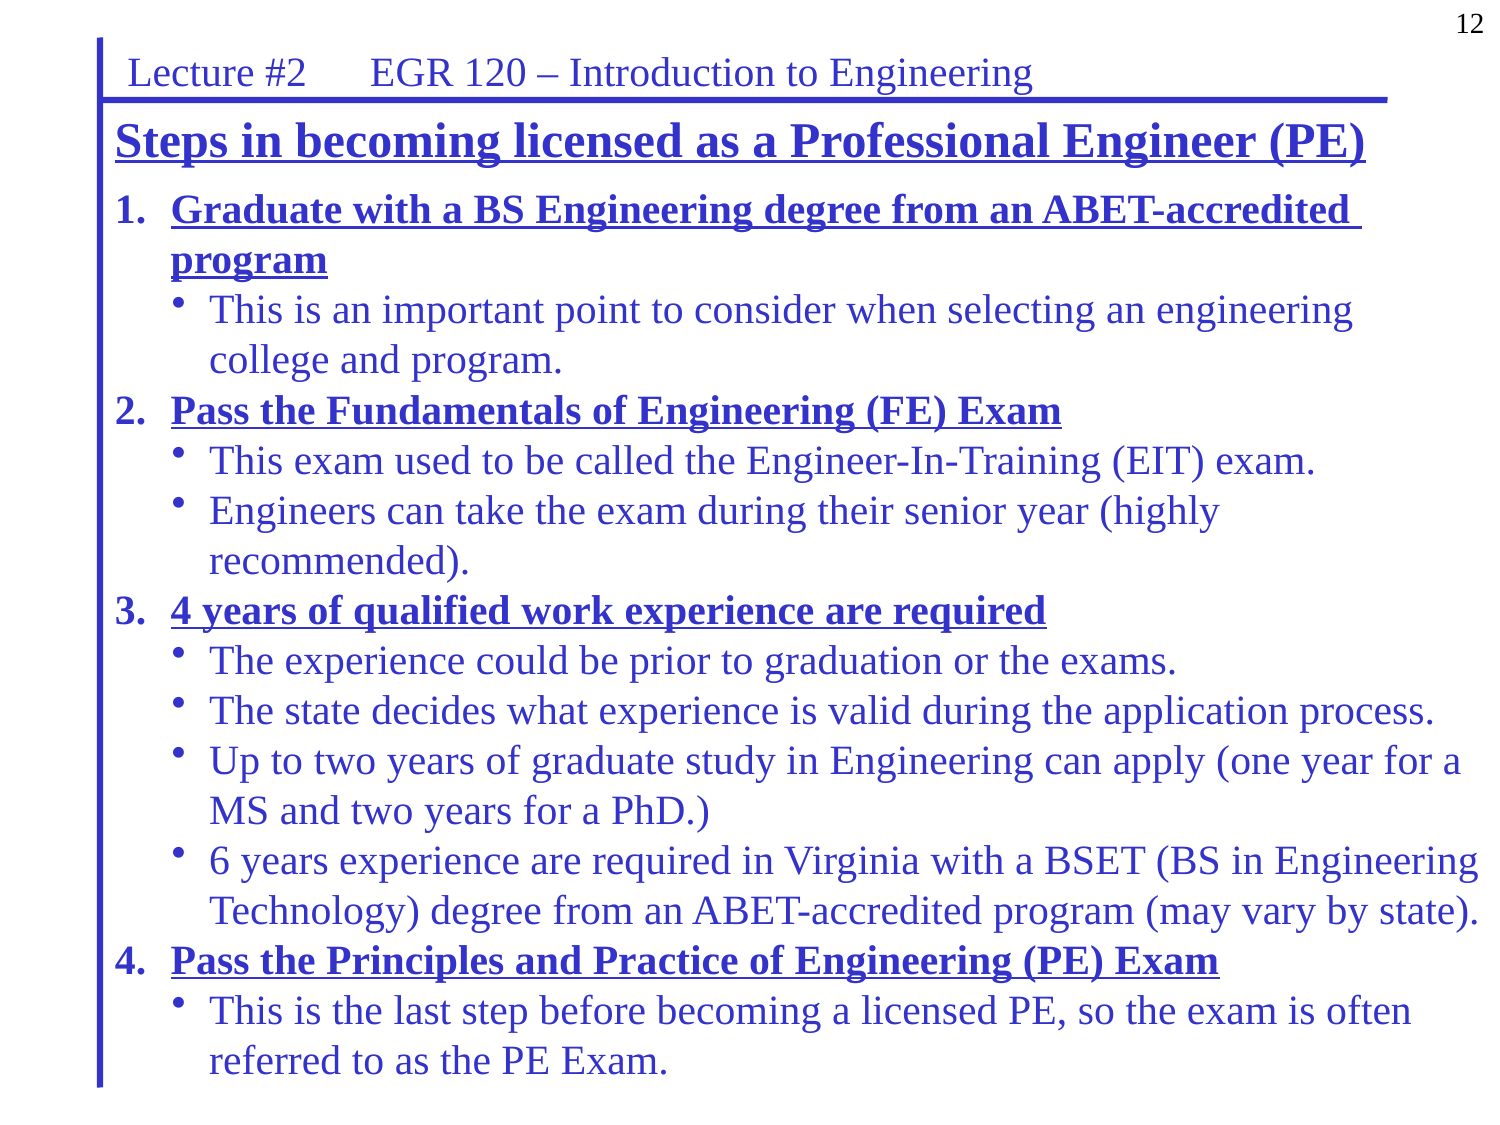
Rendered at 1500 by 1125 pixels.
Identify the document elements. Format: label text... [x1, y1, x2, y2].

text_box Lecture #2 EGR 120 – Introduction to Engineering [112, 37, 1288, 88]
slide_number 12 [1187, 0, 1500, 72]
text_box Steps in becoming licensed as a Professional Engineer (PE) [99, 99, 1450, 175]
text_box 1. Graduate with a BS Engineering degree from an ABET-accredited program This is an important point to consider when selecting an engineering college and program. 2. Pass the Fundamentals of Engineering (FE) Exam This exam used to be called the Engineer-In-Training (EIT) exam. Engineers can take the exam during their senior year (highly recommended). 3. 4 years of qualified work experience are required The experience could be prior to graduation or the exams. The state decides what experience is valid during the application process. Up to two years of graduate study in Engineering can apply (one year for a MS and two years for a PhD.) 6 years experience are required in Virginia with a BSET (BS in Engineering Technology) degree from an ABET-accredited program (may vary by state). 4. Pass the Principles and Practice of Engineering (PE) Exam This is the last step before becoming a licensed PE, so the exam is often referred to as the PE Exam. [100, 174, 1500, 1090]
